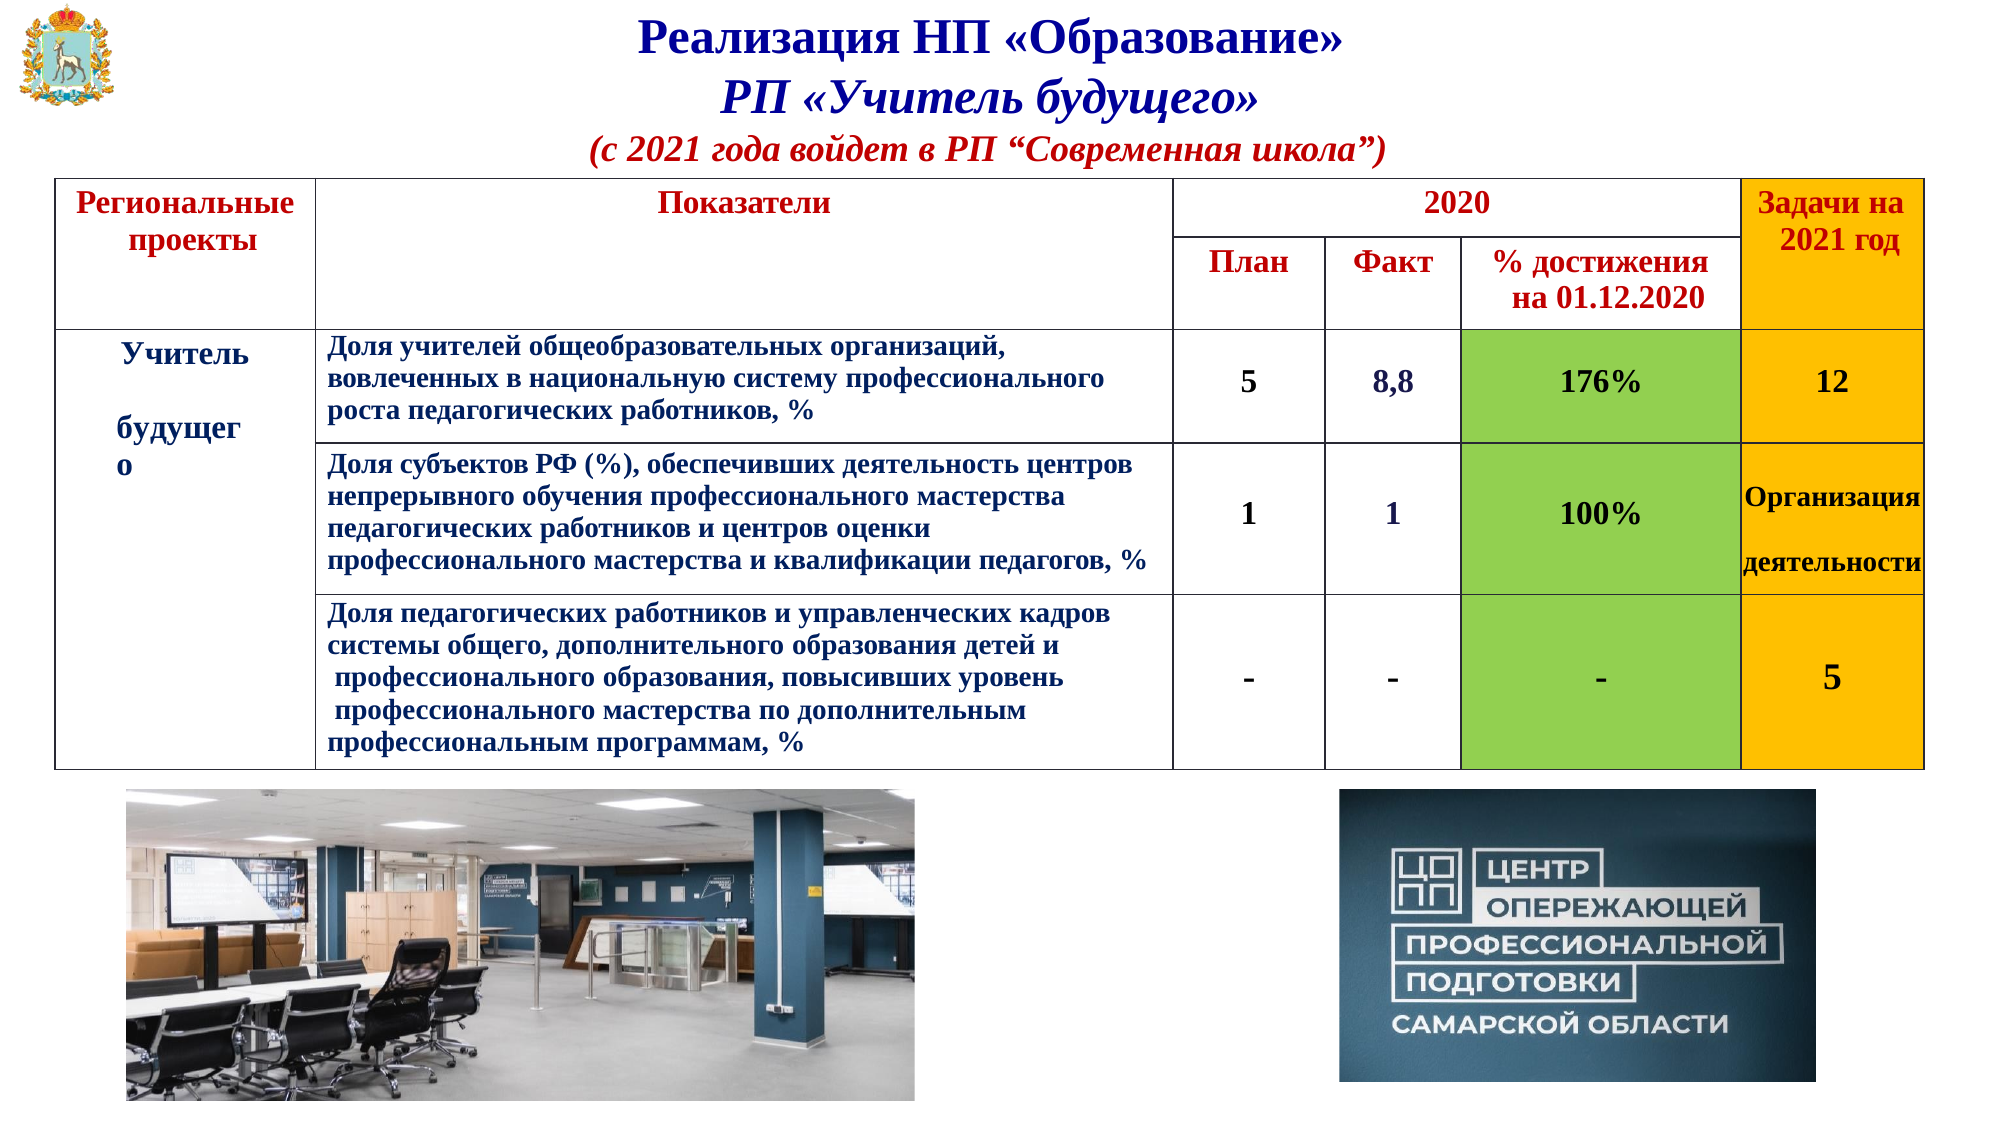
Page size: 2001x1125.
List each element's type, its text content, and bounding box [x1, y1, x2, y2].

table_cell Учитель будущего [56, 330, 315, 769]
table_cell % достижения на 01.12.2020 [1462, 238, 1740, 329]
table_header Региональные проекты [56, 179, 315, 329]
table_cell - [1462, 595, 1740, 769]
table_cell 1 [1174, 444, 1324, 594]
text_box [19, 3, 114, 106]
table_cell Организация деятельности [1742, 444, 1923, 594]
table_cell 176% [1462, 330, 1740, 442]
text_box (с 2021 года войдет в РП “Современная школа”) [586, 121, 1395, 169]
table_cell 5 [1174, 330, 1324, 442]
table_cell План [1174, 238, 1324, 329]
text_box [1339, 789, 1816, 1082]
text_box [126, 789, 915, 1101]
table_cell Доля учителей общеобразовательных организаций, вовлеченных в национальную систему профессионального роста педагогических работников, % [316, 330, 1172, 442]
table_cell Доля субъектов РФ (%), обеспечивших деятельность центров непрерывного обучения профессионального мастерства педагогических работников и центров оценки профессионального мастерства и квалификации педагогов, % [316, 444, 1172, 594]
table_cell - [1326, 595, 1460, 769]
table_cell 100% [1462, 444, 1740, 594]
title Реализация НП «Образование» РП «Учитель будущего» [633, 1, 1349, 121]
title Реализация НП «Образование» РП «Учитель будущего» [633, 169, 1349, 192]
table_cell - [1174, 595, 1324, 769]
table_cell Доля педагогических работников и управленческих кадров системы общего, дополнительного образования детей и профессионального образования, повысивших уровень профессионального мастерства по дополнительным профессиональным программам, % [316, 595, 1172, 769]
table_cell 5 [1742, 595, 1923, 769]
table_header 2020 [1174, 179, 1740, 236]
table_header Задачи на 2021 год [1742, 179, 1923, 329]
table_header Показатели [316, 179, 1172, 329]
table_cell 12 [1742, 330, 1923, 442]
table_cell Факт [1326, 238, 1460, 329]
table_cell 1 [1326, 444, 1460, 594]
table_cell 8,8 [1326, 330, 1460, 442]
